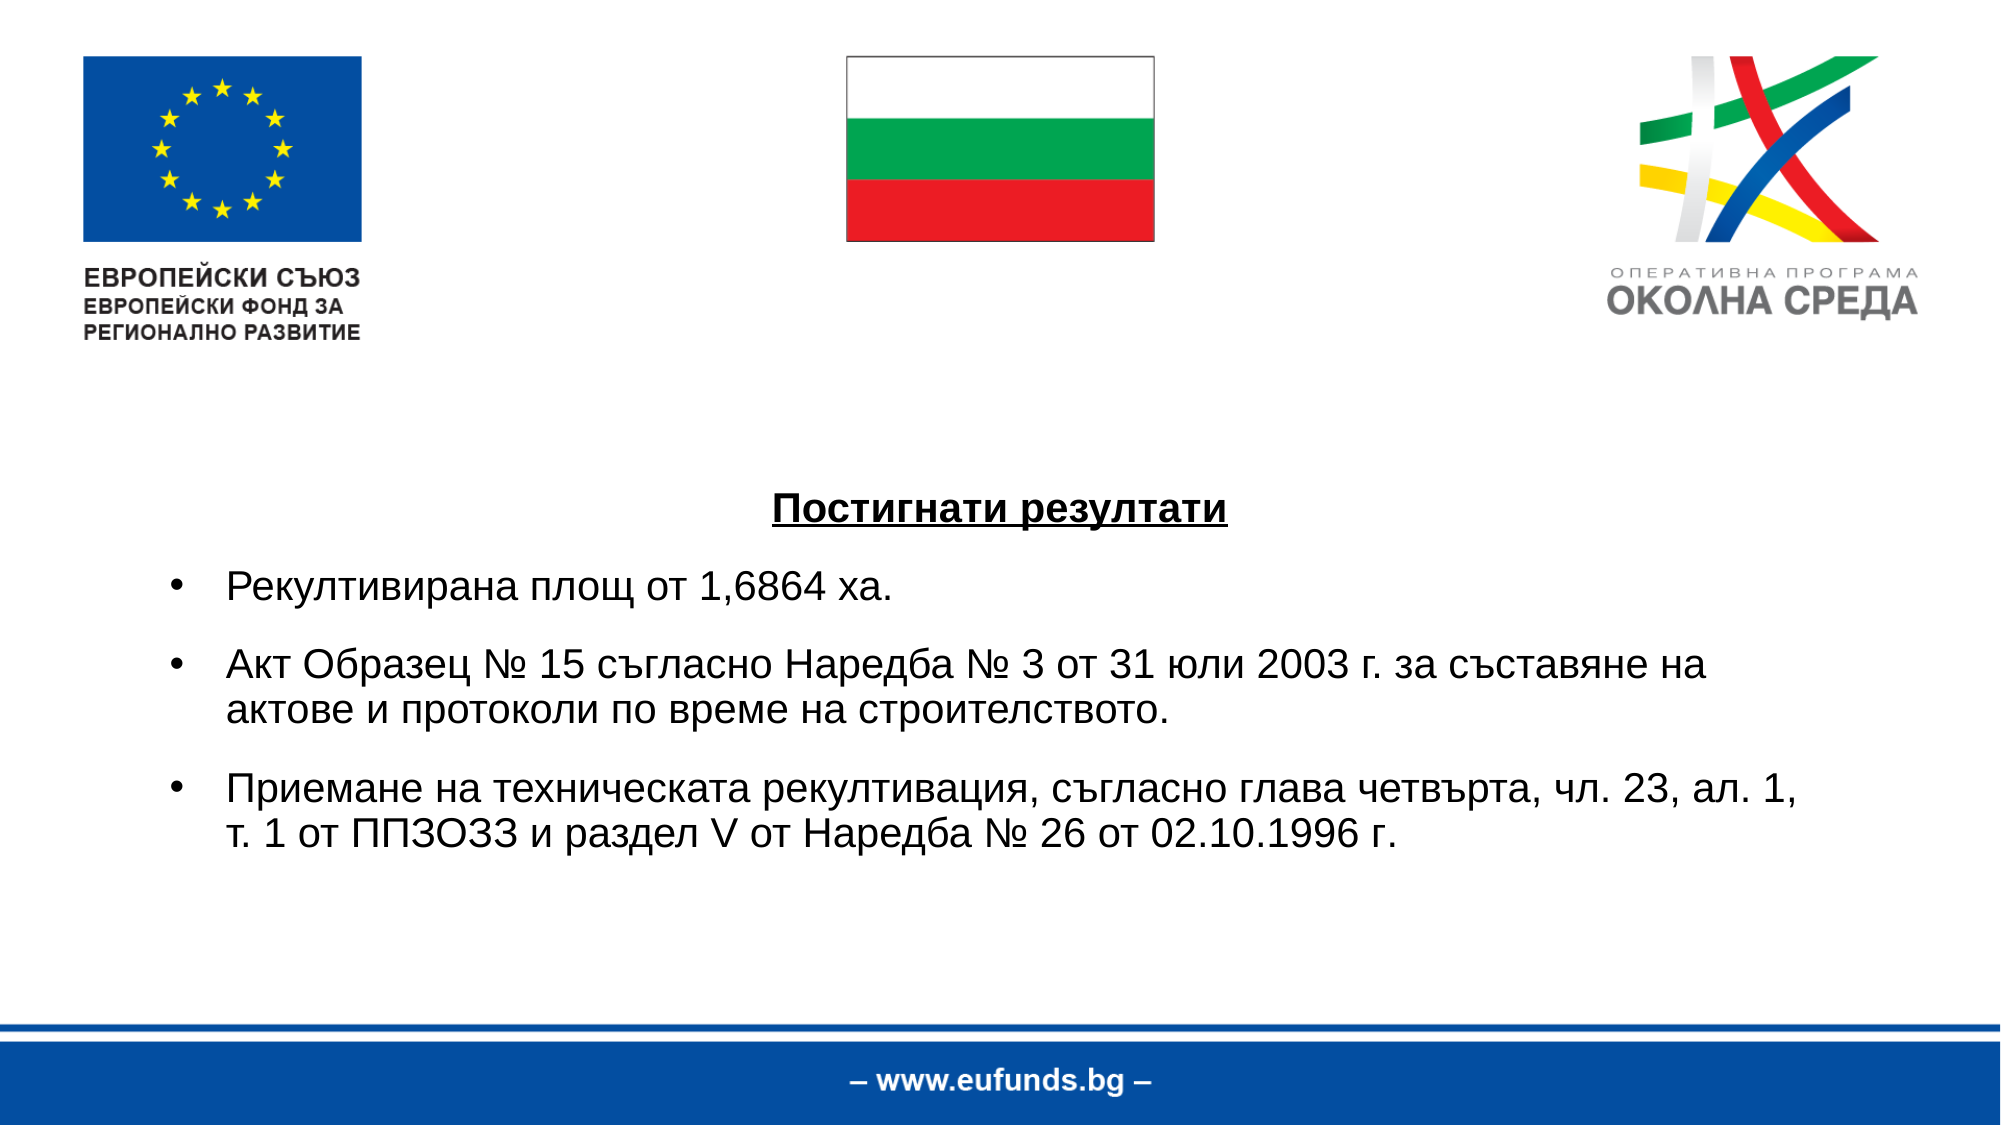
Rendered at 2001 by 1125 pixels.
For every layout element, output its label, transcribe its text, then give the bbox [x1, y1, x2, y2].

subtitle Постигнати резултати Рекултивирана площ от 1,6864 ха. Акт Образец № 15 съгласно Наредба № 3 от 31 юли 2003 г. за съставяне на актове и протоколи по време на строителството. Приемане на техническата рекултивация, съгласно глава четвърта, чл. 23, ал. 1, т. 1 от ППЗОЗЗ и раздел V от Наредба № 26 от 02.10.1996 г. [154, 478, 1846, 1063]
picture [0, 0, 2001, 1125]
